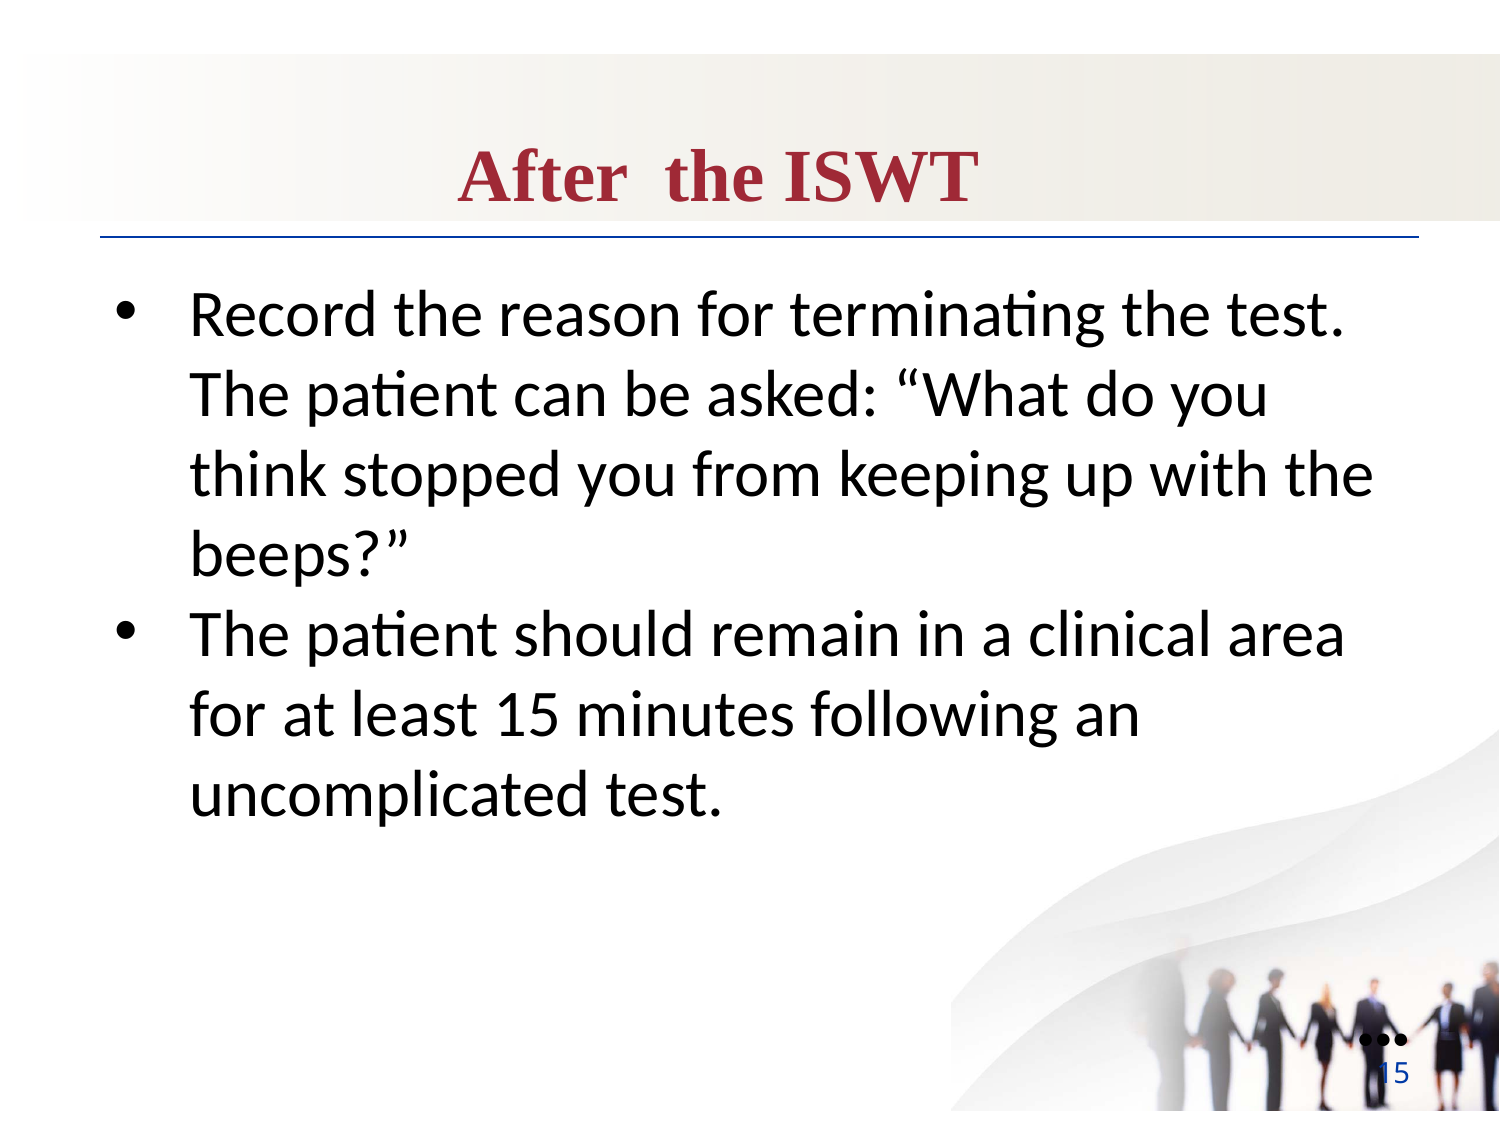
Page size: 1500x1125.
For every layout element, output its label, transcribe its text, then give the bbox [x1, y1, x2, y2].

picture [951, 728, 1499, 1111]
text_box ●●● 15 [1074, 1012, 1425, 1073]
text_box Record the reason for terminating the test. The patient can be asked: “What do you think stopped you from keeping up with the beeps?” The patient should remain in a clinical area for at least 15 minutes following an uncomplicated test. [99, 262, 1409, 837]
text_box After the ISWT [0, 118, 1438, 224]
